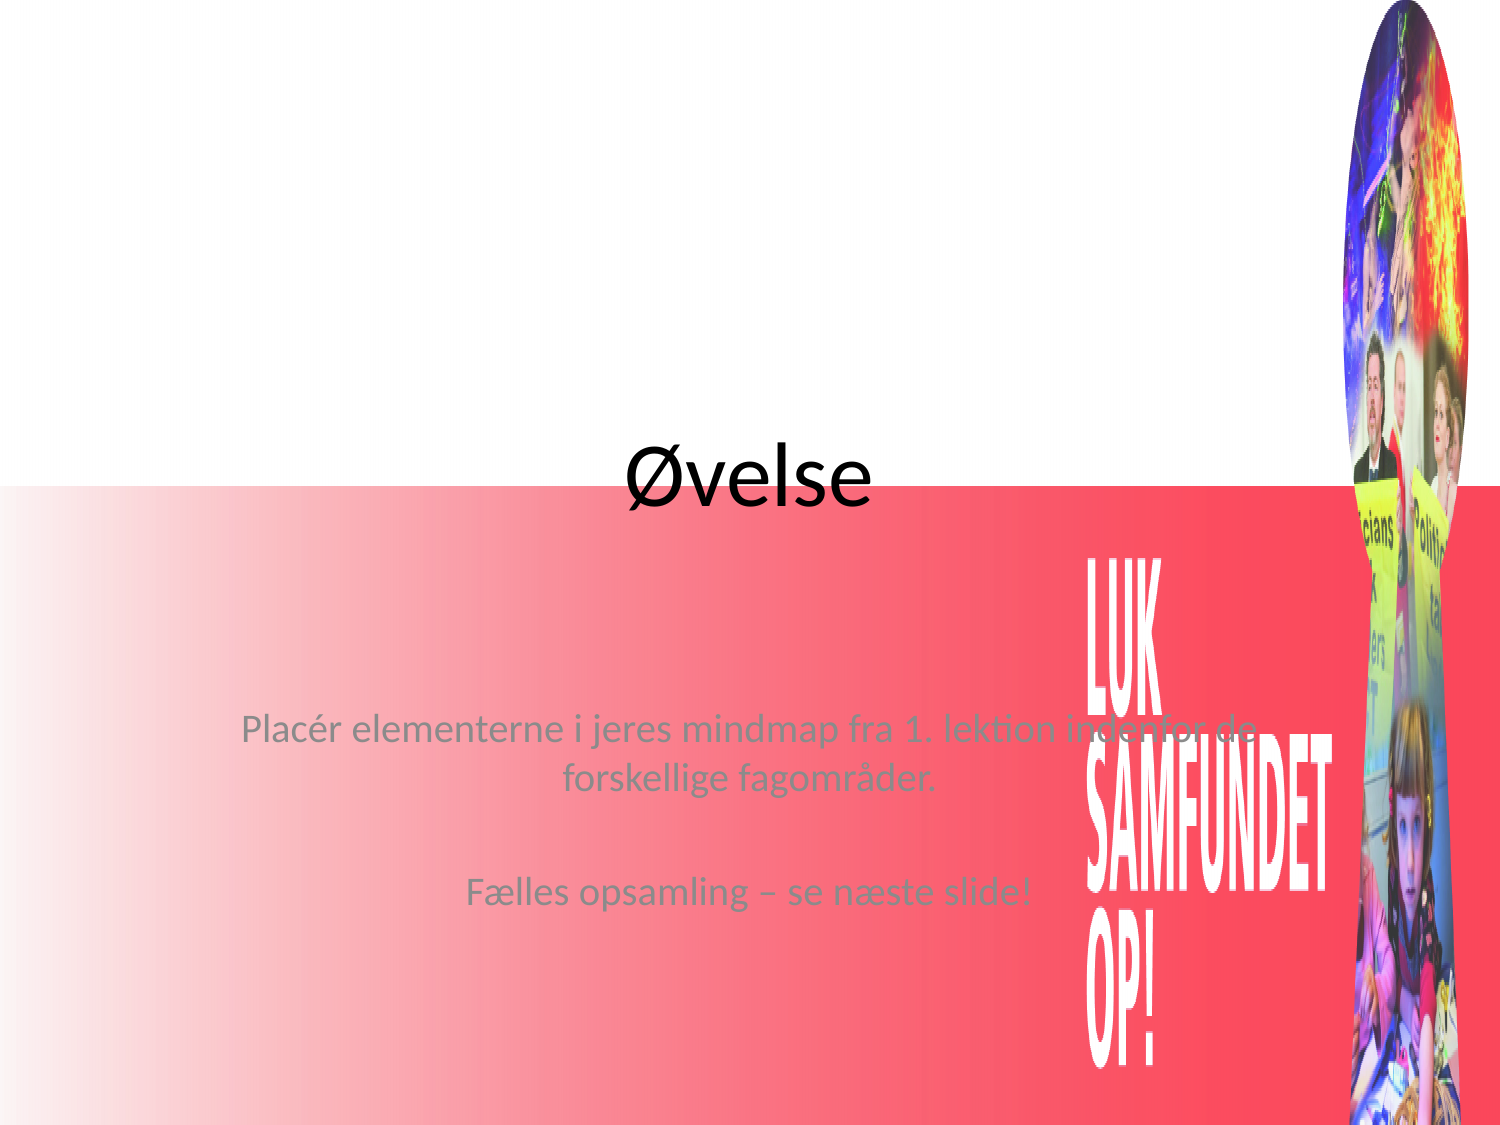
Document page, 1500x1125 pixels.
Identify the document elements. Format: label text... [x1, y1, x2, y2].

subtitle Placér elementerne i jeres mindmap fra 1. lektion indenfor de forskellige fagområder. Fælles opsamling – se næste slide! [225, 637, 1275, 925]
title Øvelse [112, 349, 1388, 591]
